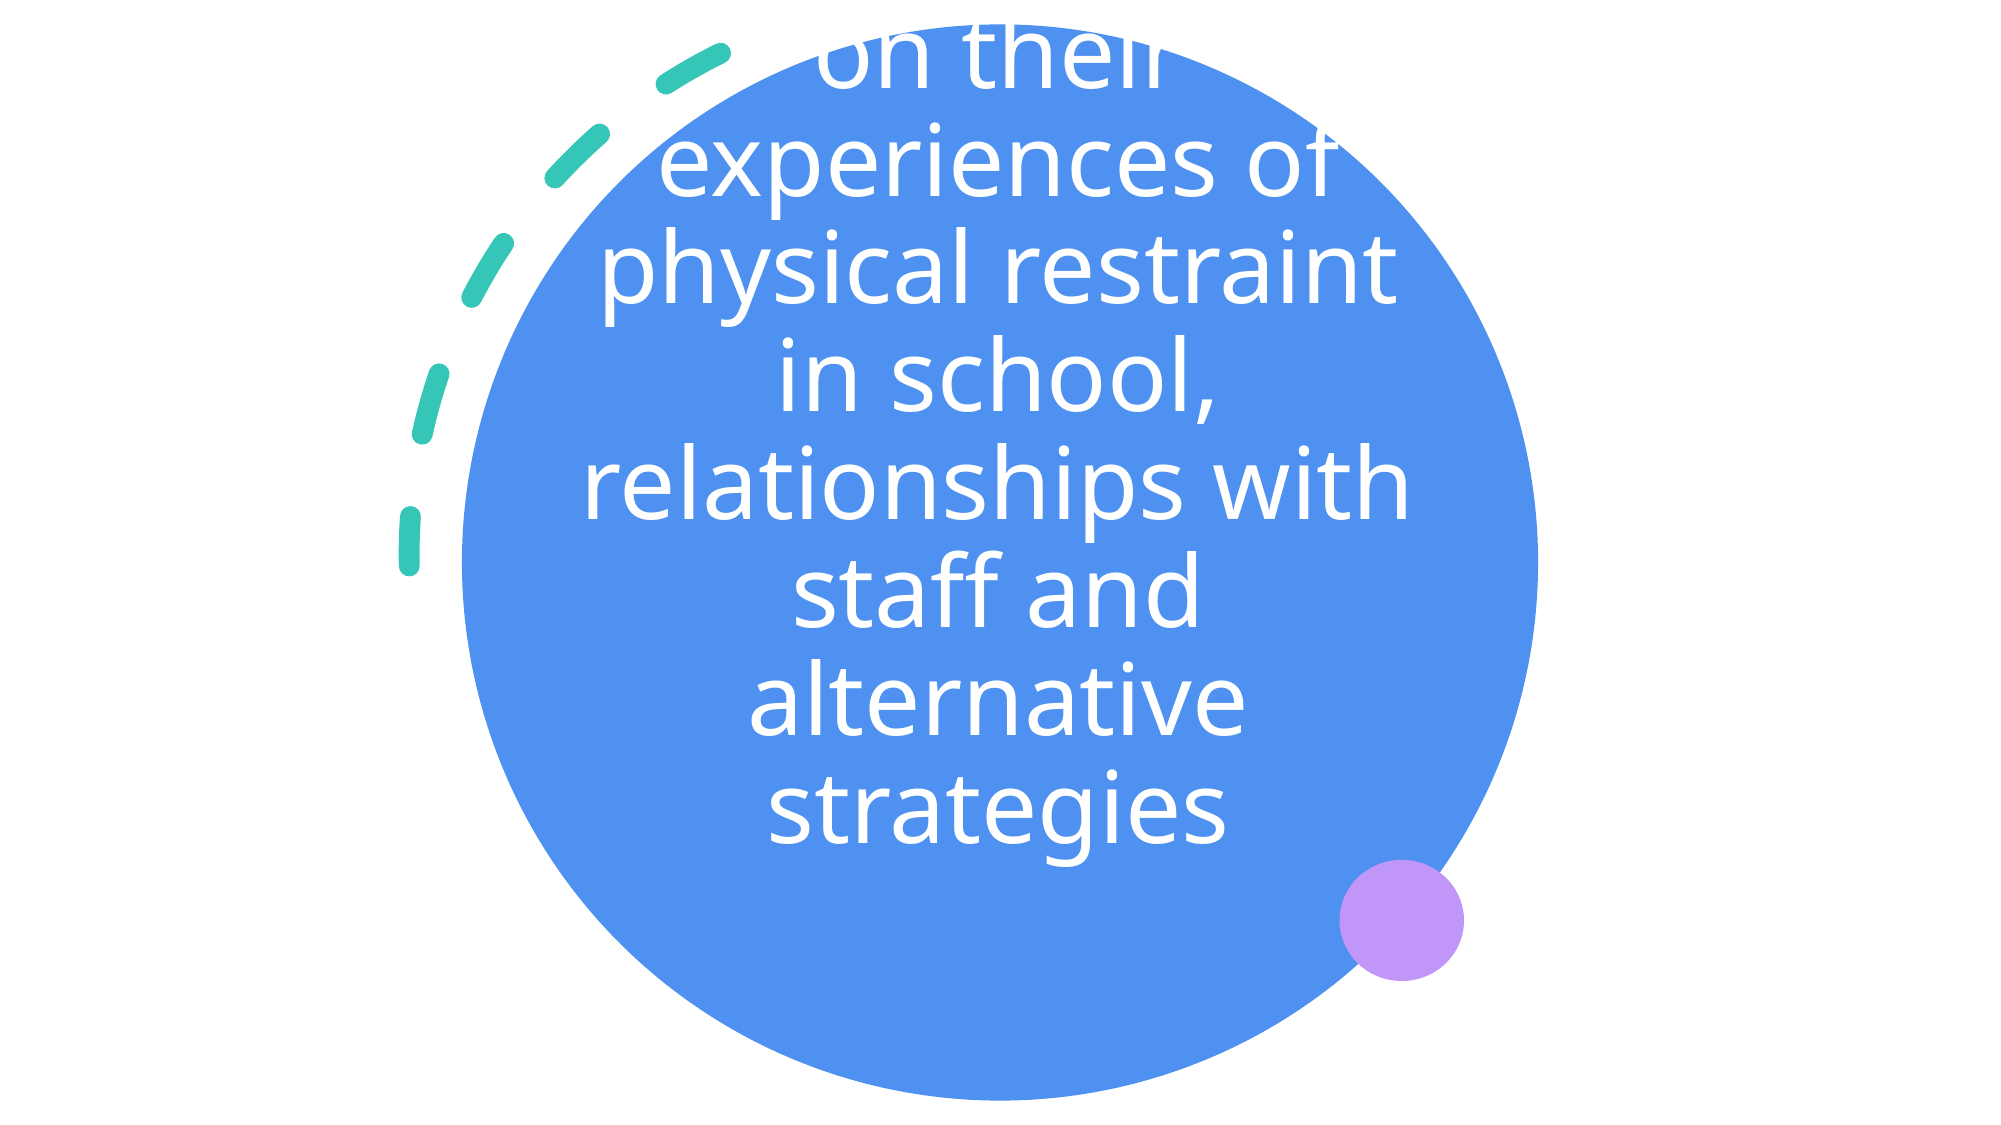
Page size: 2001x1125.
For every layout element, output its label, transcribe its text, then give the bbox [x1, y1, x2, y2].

title Children's views on their experiences of physical restraint in school, relationships with staff and alternative strategies [544, 580, 1452, 873]
